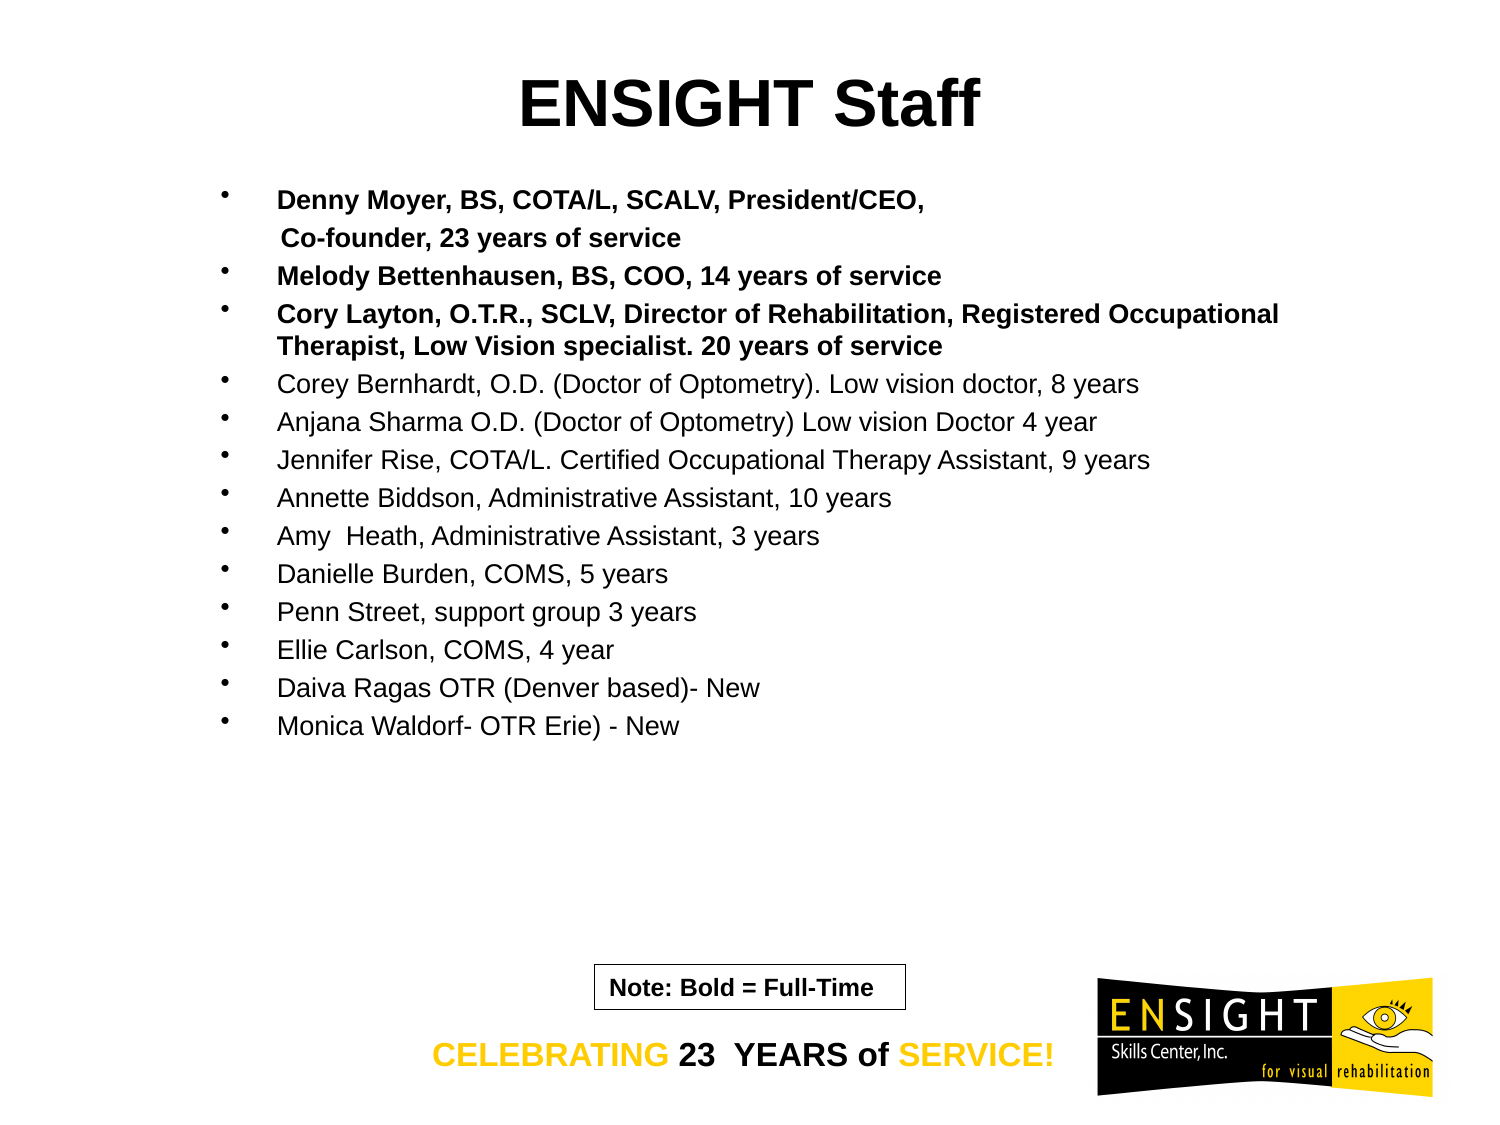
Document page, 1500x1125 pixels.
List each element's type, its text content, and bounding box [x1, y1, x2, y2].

text_box Note: Bold = Full-Time [594, 964, 906, 1010]
picture [1088, 973, 1452, 1103]
list Denny Moyer, BS, COTA/L, SCALV, President/CEO, Co-founder, 23 years of service Melody Bettenhausen, BS, COO, 14 years of service Cory Layton, O.T.R., SCLV, Director of Rehabilitation, Registered Occupational Therapist, Low Vision specialist. 20 years of service Corey Bernhardt, O.D. (Doctor of Optometry). Low vision doctor, 8 years Anjana Sharma O.D. (Doctor of Optometry) Low vision Doctor 4 year Jennifer Rise, COTA/L. Certified Occupational Therapy Assistant, 9 years Annette Biddson, Administrative Assistant, 10 years Amy Heath, Administrative Assistant, 3 years Danielle Burden, COMS, 5 years Penn Street, support group 3 years Ellie Carlson, COMS, 4 year Daiva Ragas OTR (Denver based)- New Monica Waldorf- OTR Erie) - New [205, 174, 1301, 965]
title ENSIGHT Staff [74, 24, 1426, 176]
text_box CELEBRATING 23 YEARS of SERVICE! [417, 1026, 1071, 1081]
